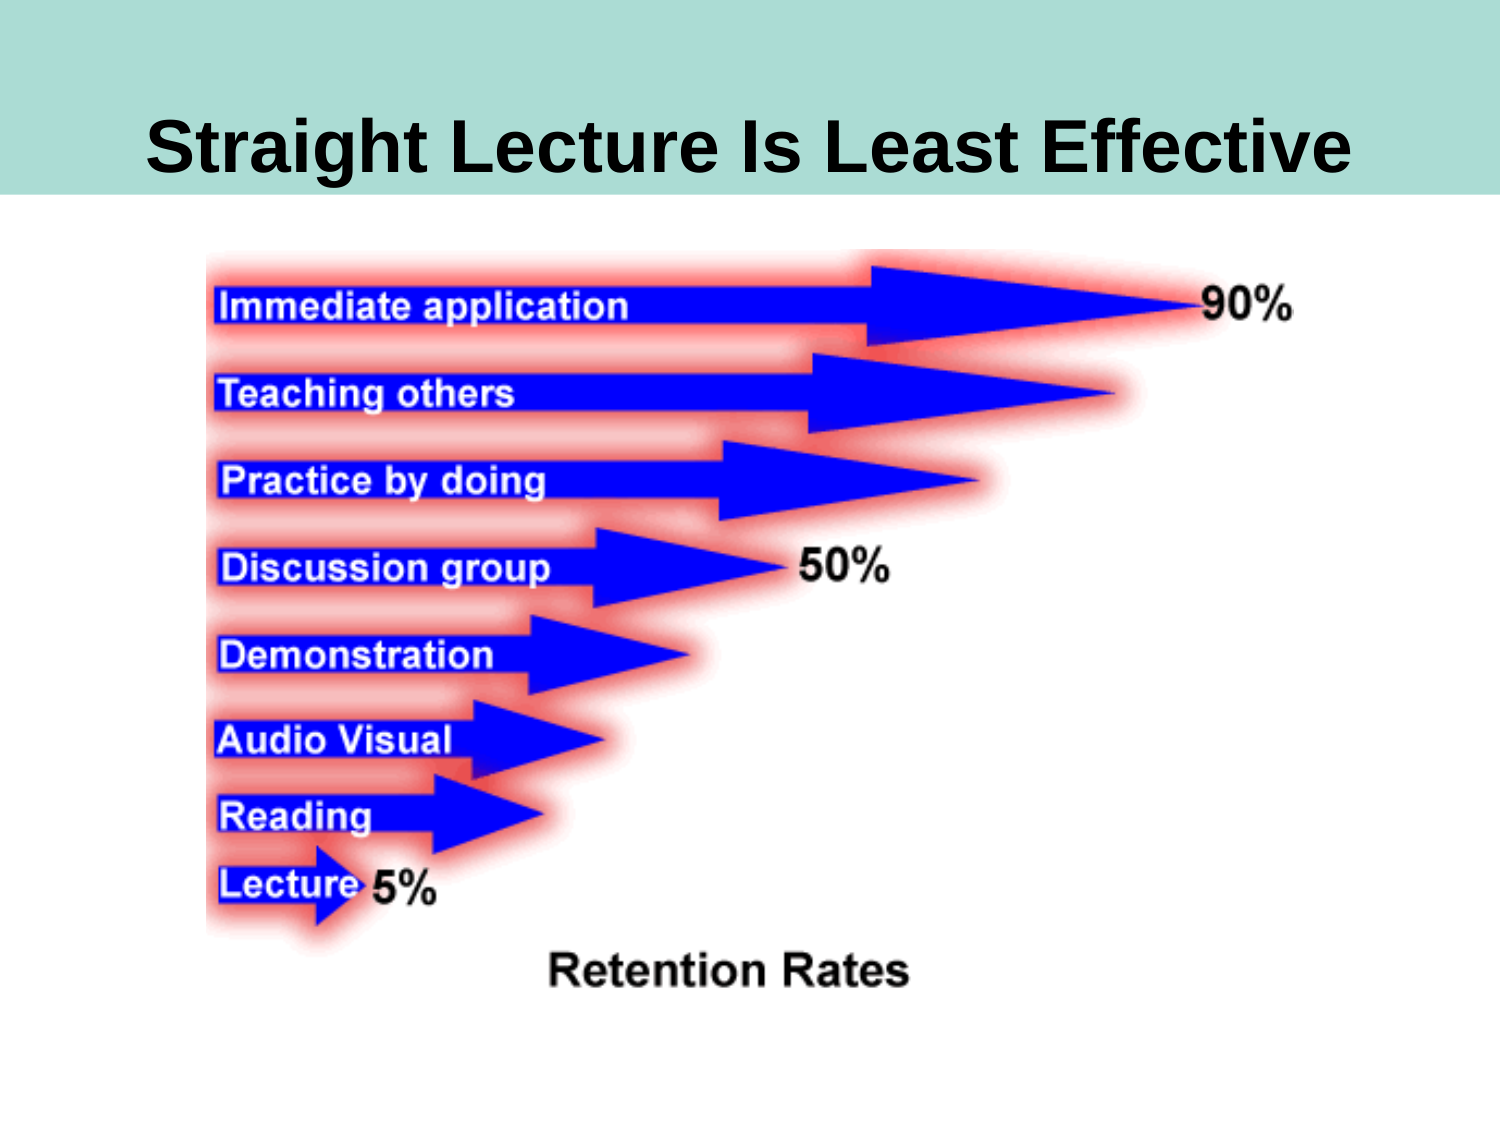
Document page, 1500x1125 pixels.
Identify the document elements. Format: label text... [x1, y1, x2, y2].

picture [206, 249, 1294, 1012]
text_box Straight Lecture Is Least Effective [0, 0, 1500, 195]
